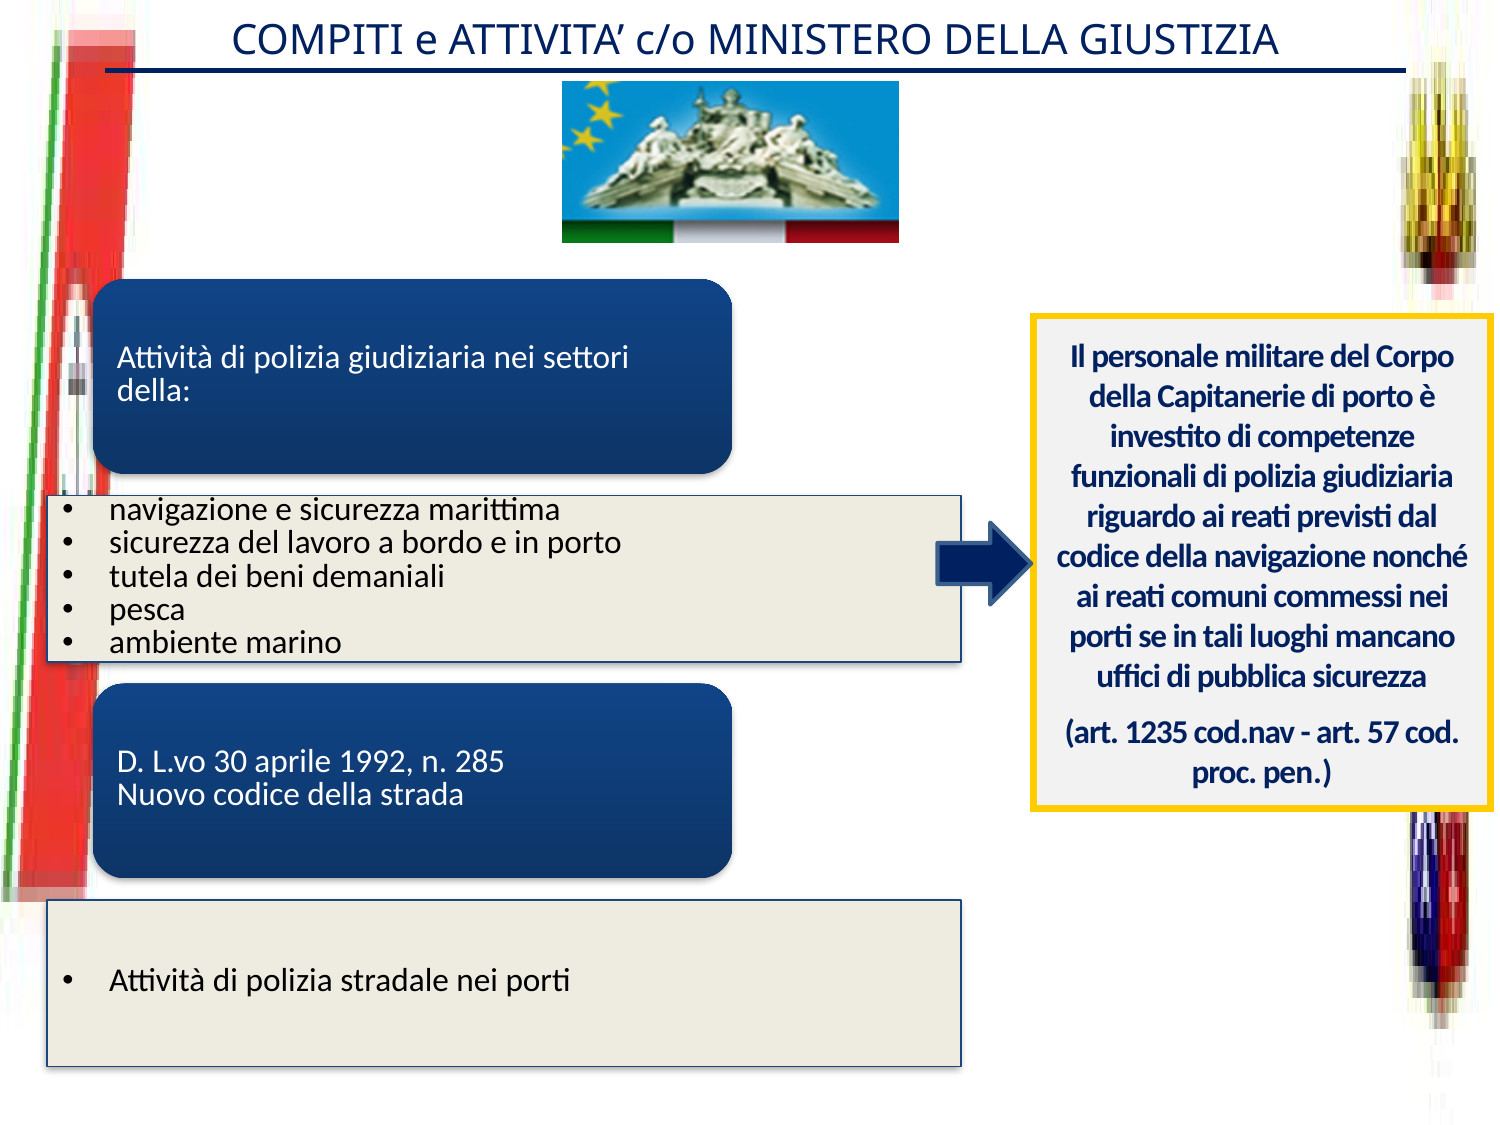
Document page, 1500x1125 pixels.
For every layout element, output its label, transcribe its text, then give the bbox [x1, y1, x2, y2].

text_box [965, 520, 1034, 607]
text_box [46, 257, 962, 1067]
text_box Il personale militare del Corpo della Capitanerie di porto è investito di competenze funzionali di polizia giudiziaria riguardo ai reati previsti dal codice della navigazione nonché ai reati comuni commessi nei porti se in tali luoghi mancano uffici di pubblica sicurezza (art. 1235 cod.nav - art. 57 cod. proc. pen.) [1033, 316, 1491, 809]
picture [0, 75, 1500, 1125]
text_box COMPITI e ATTIVITA’ c/o MINISTERO DELLA GIUSTIZIA [0, 0, 1500, 75]
